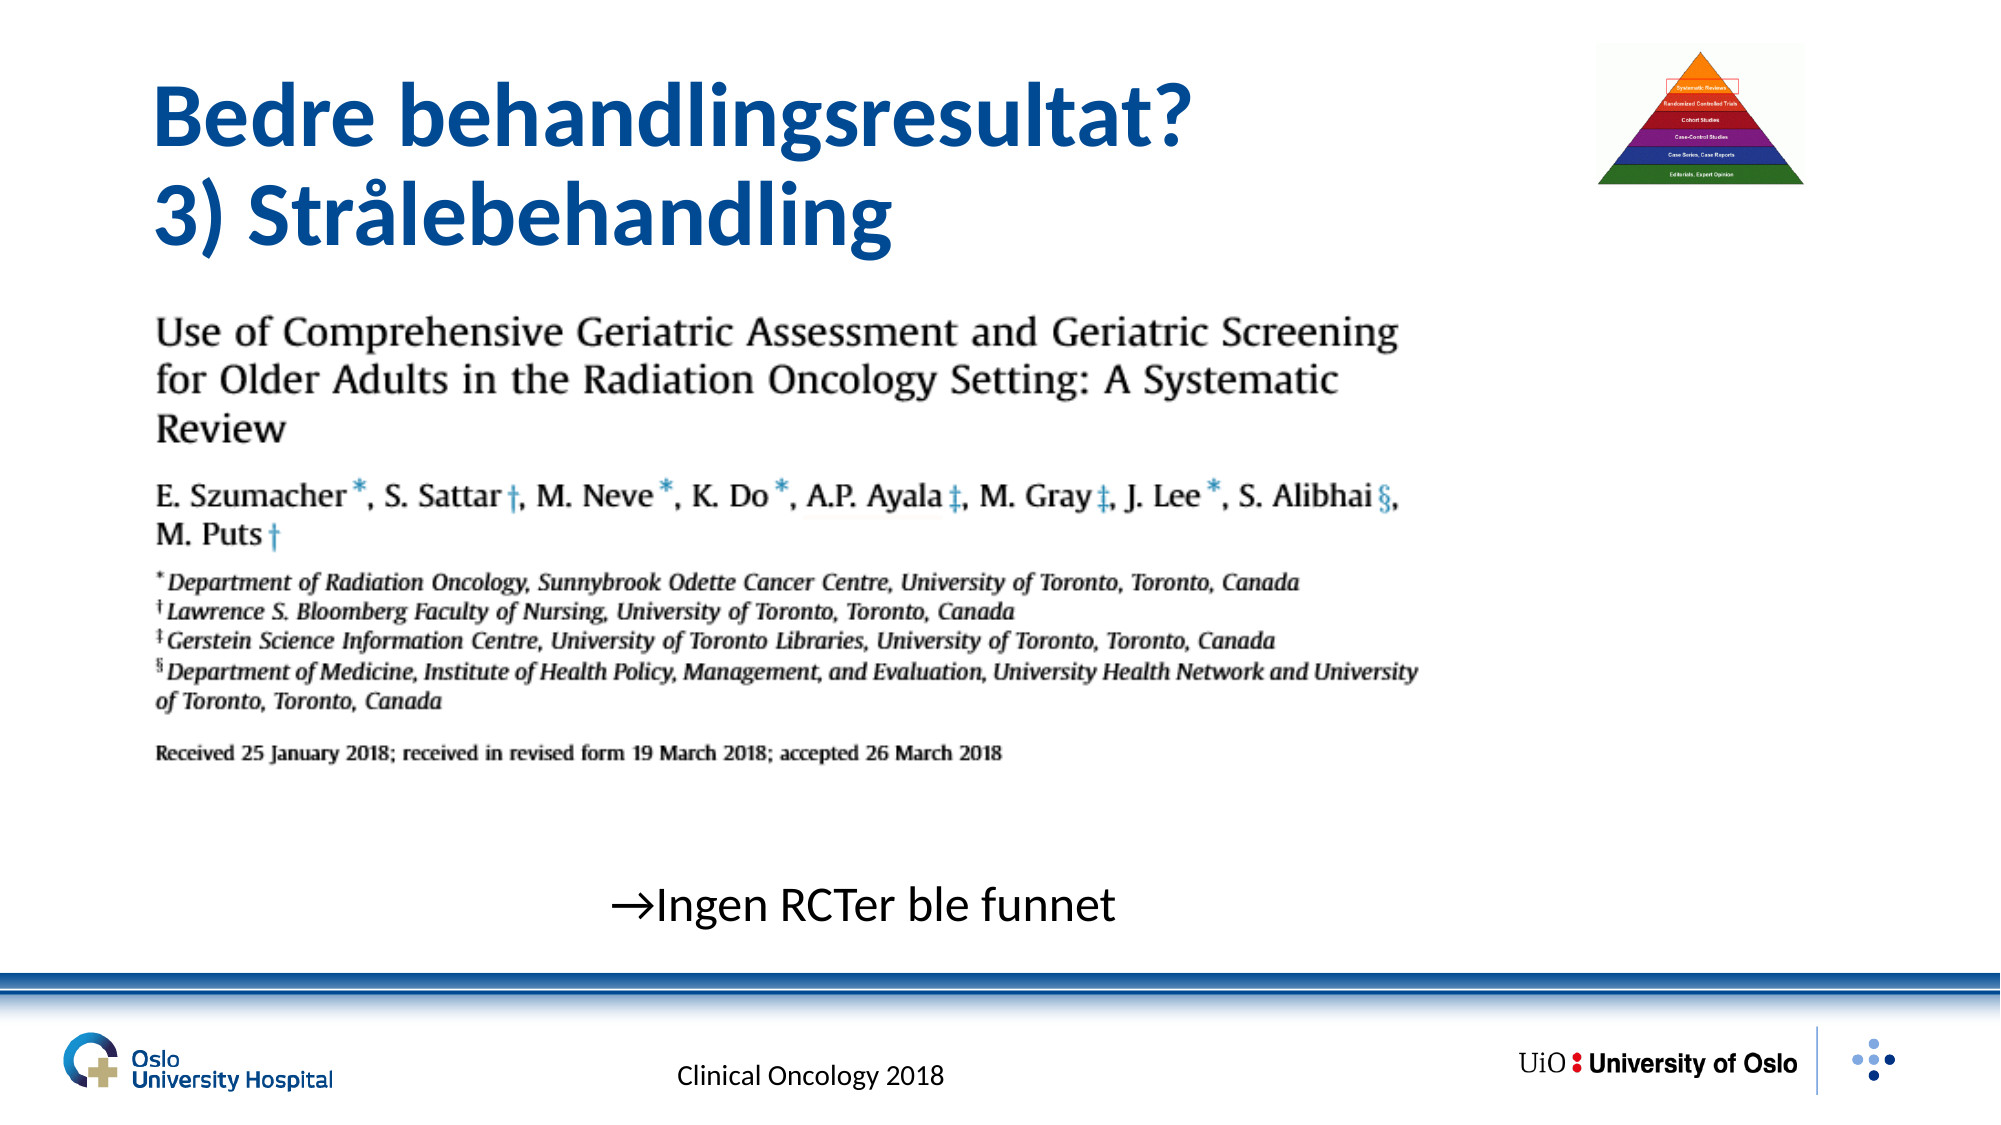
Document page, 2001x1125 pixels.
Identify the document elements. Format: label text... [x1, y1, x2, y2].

picture [0, 0, 2001, 1125]
text_box Clinical Oncology 2018 [662, 1048, 1617, 1099]
text_box →Ingen RCTer ble funnet [595, 863, 1191, 939]
title Bedre behandlingsresultat? 3) Strålebehandling [137, 59, 1863, 278]
